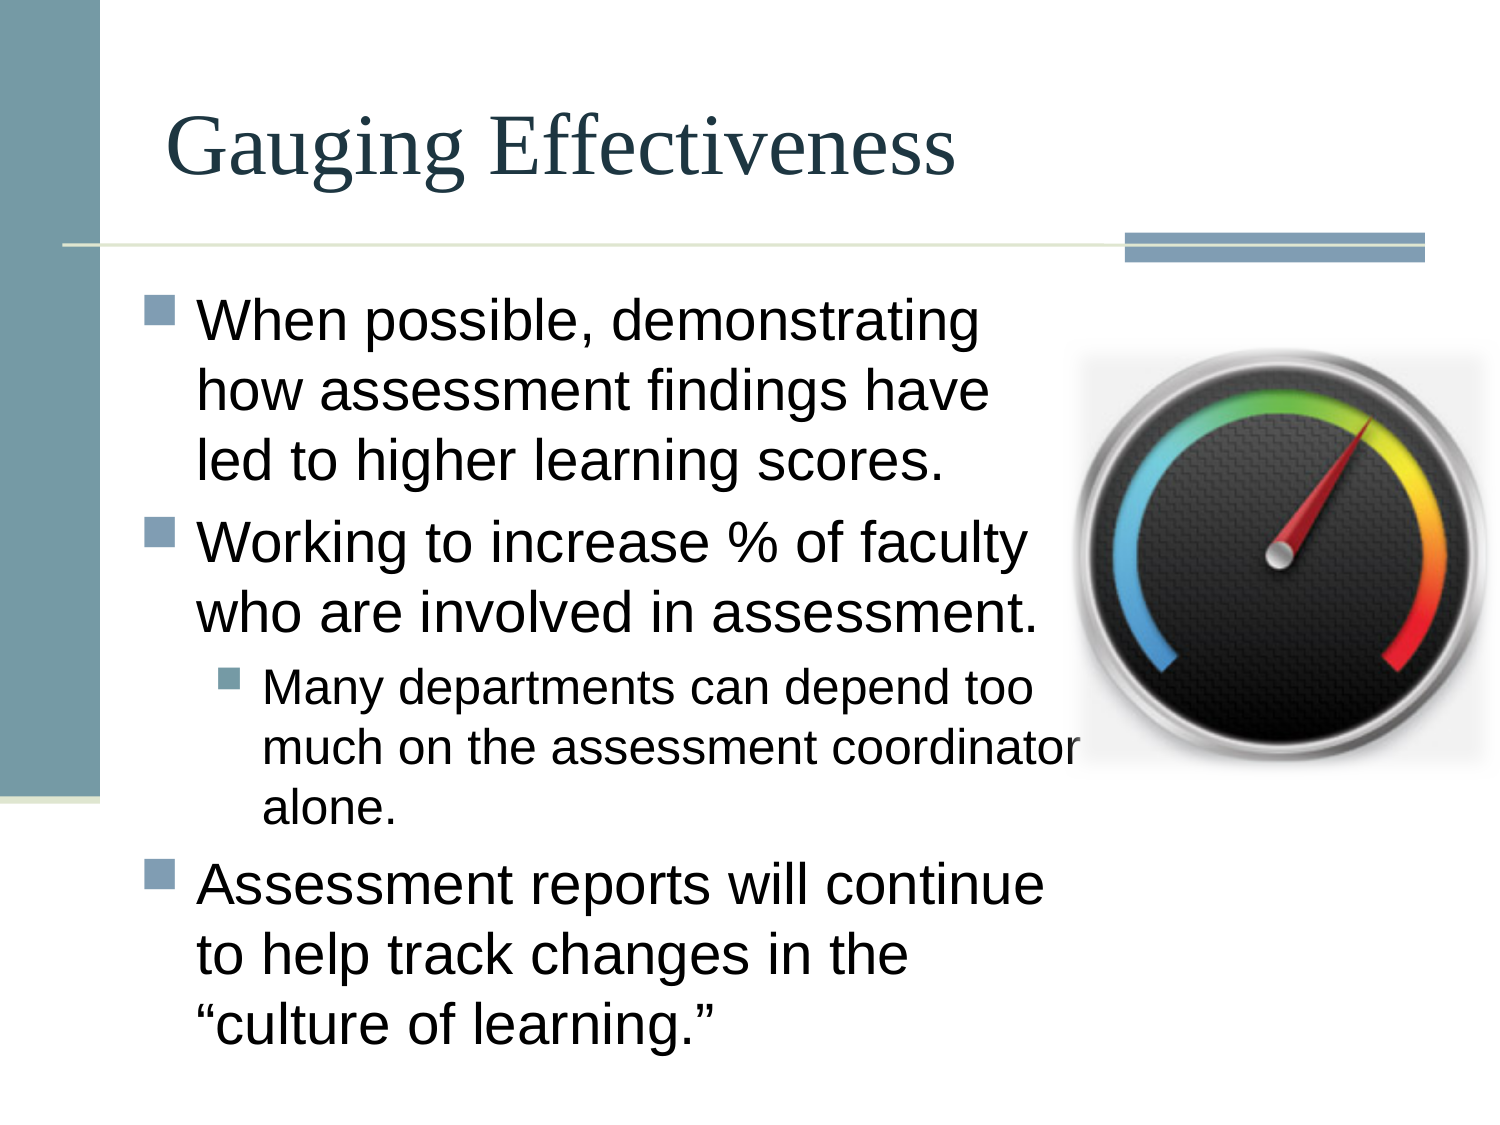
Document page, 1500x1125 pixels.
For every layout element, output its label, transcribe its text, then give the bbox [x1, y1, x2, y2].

list When possible, demonstrating how assessment findings have led to higher learning scores. Working to increase % of faculty who are involved in assessment. Many departments can depend too much on the assessment coordinator alone. Assessment reports will continue to help track changes in the “culture of learning.” [125, 275, 1100, 1019]
picture [1062, 337, 1500, 781]
title Gauging Effectiveness [150, 45, 1425, 234]
